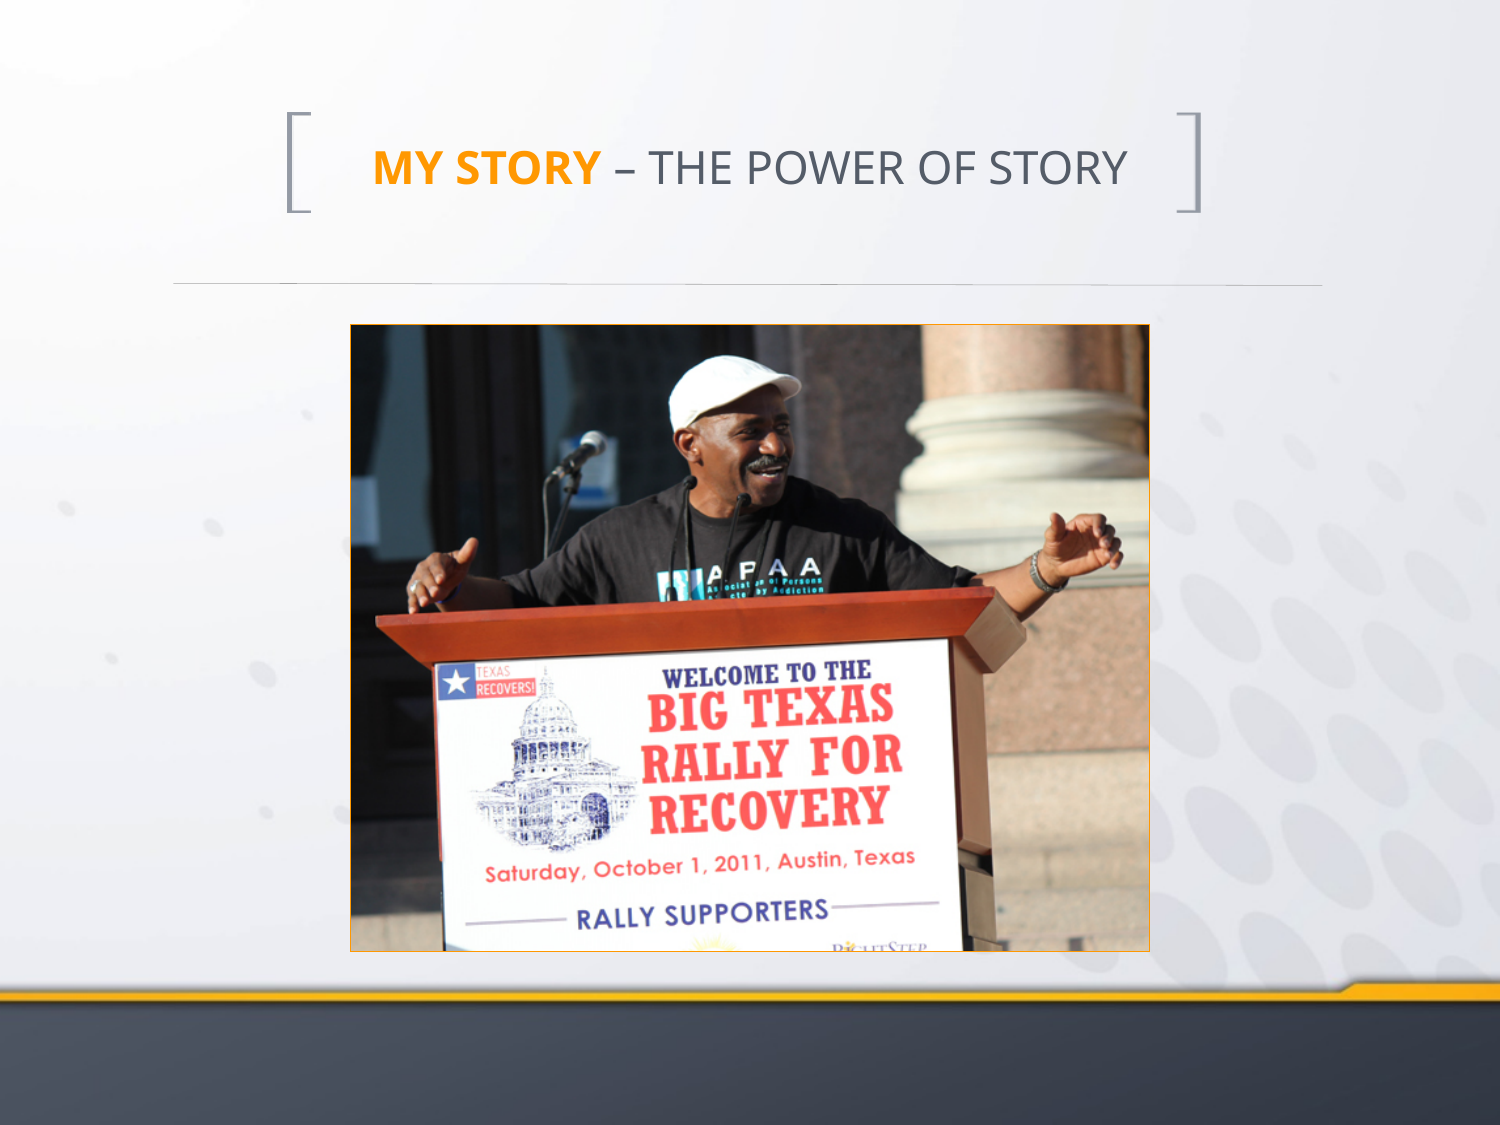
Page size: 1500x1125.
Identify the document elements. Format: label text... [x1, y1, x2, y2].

text_box MY STORY – THE POWER OF STORY [112, 95, 1388, 237]
picture [0, 0, 1500, 1125]
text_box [287, 112, 1201, 213]
